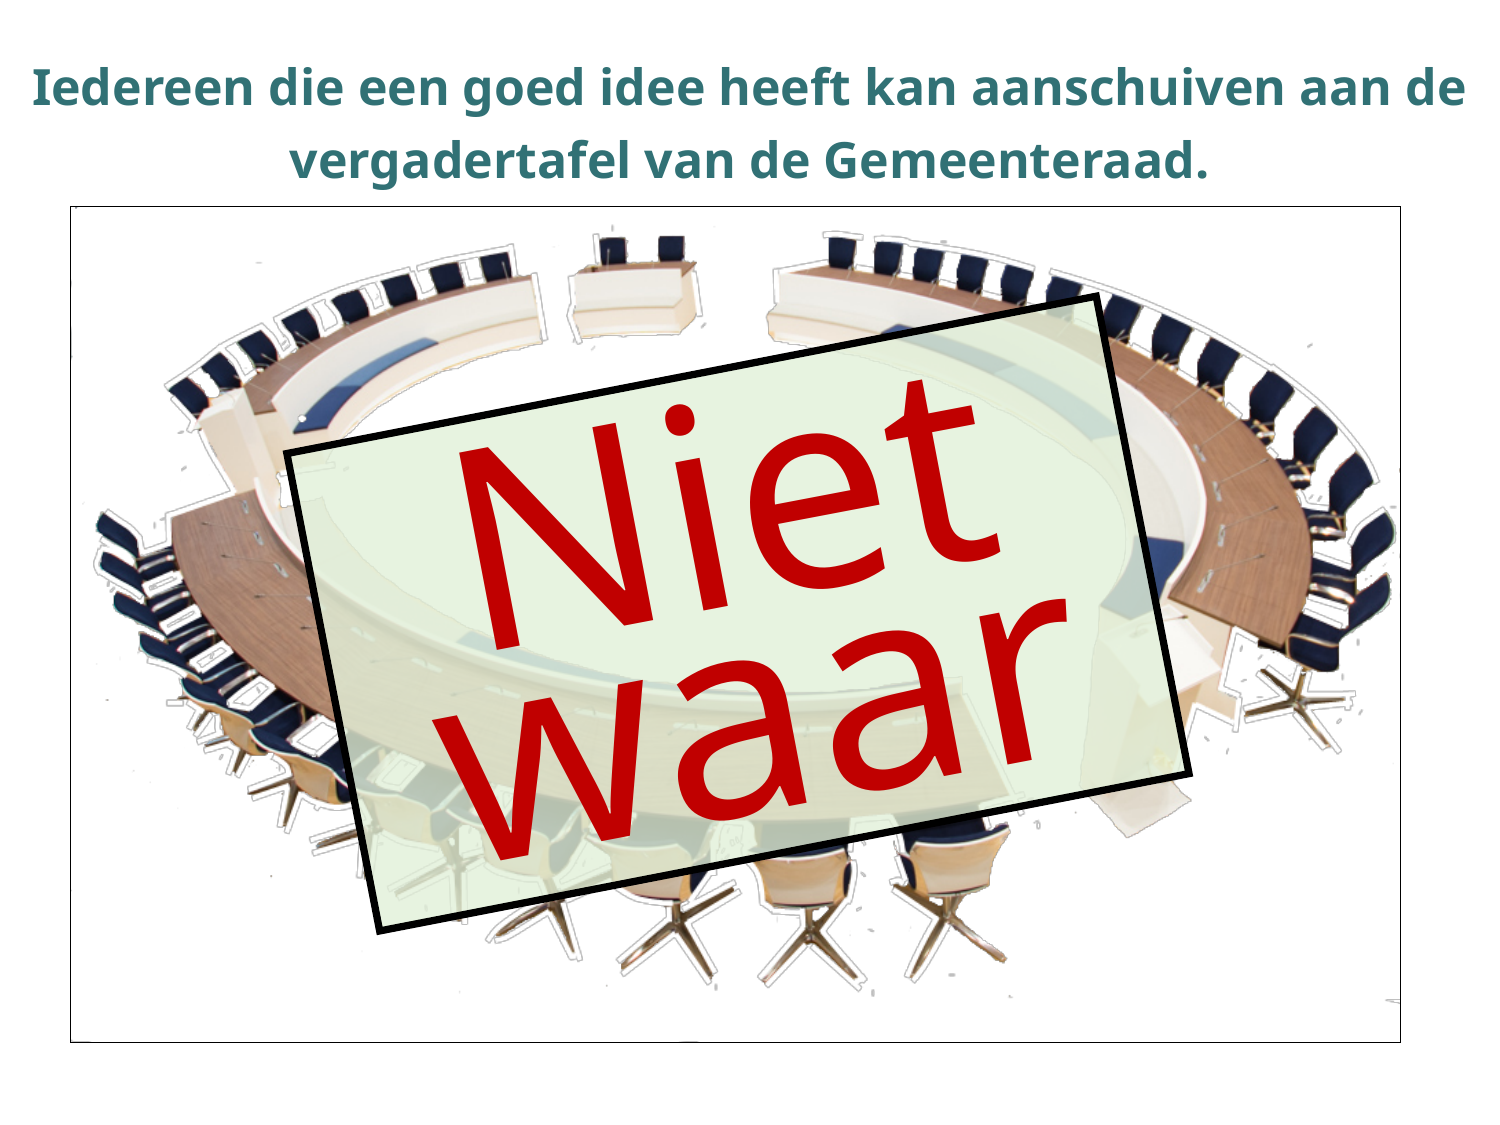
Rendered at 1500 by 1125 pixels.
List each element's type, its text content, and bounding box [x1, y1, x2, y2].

text_box Iedereen die een goed idee heeft kan aanschuiven aan de vergadertafel van de Gemeenteraad. [0, 35, 1500, 196]
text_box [301, 370, 1199, 880]
picture [70, 206, 1400, 1043]
